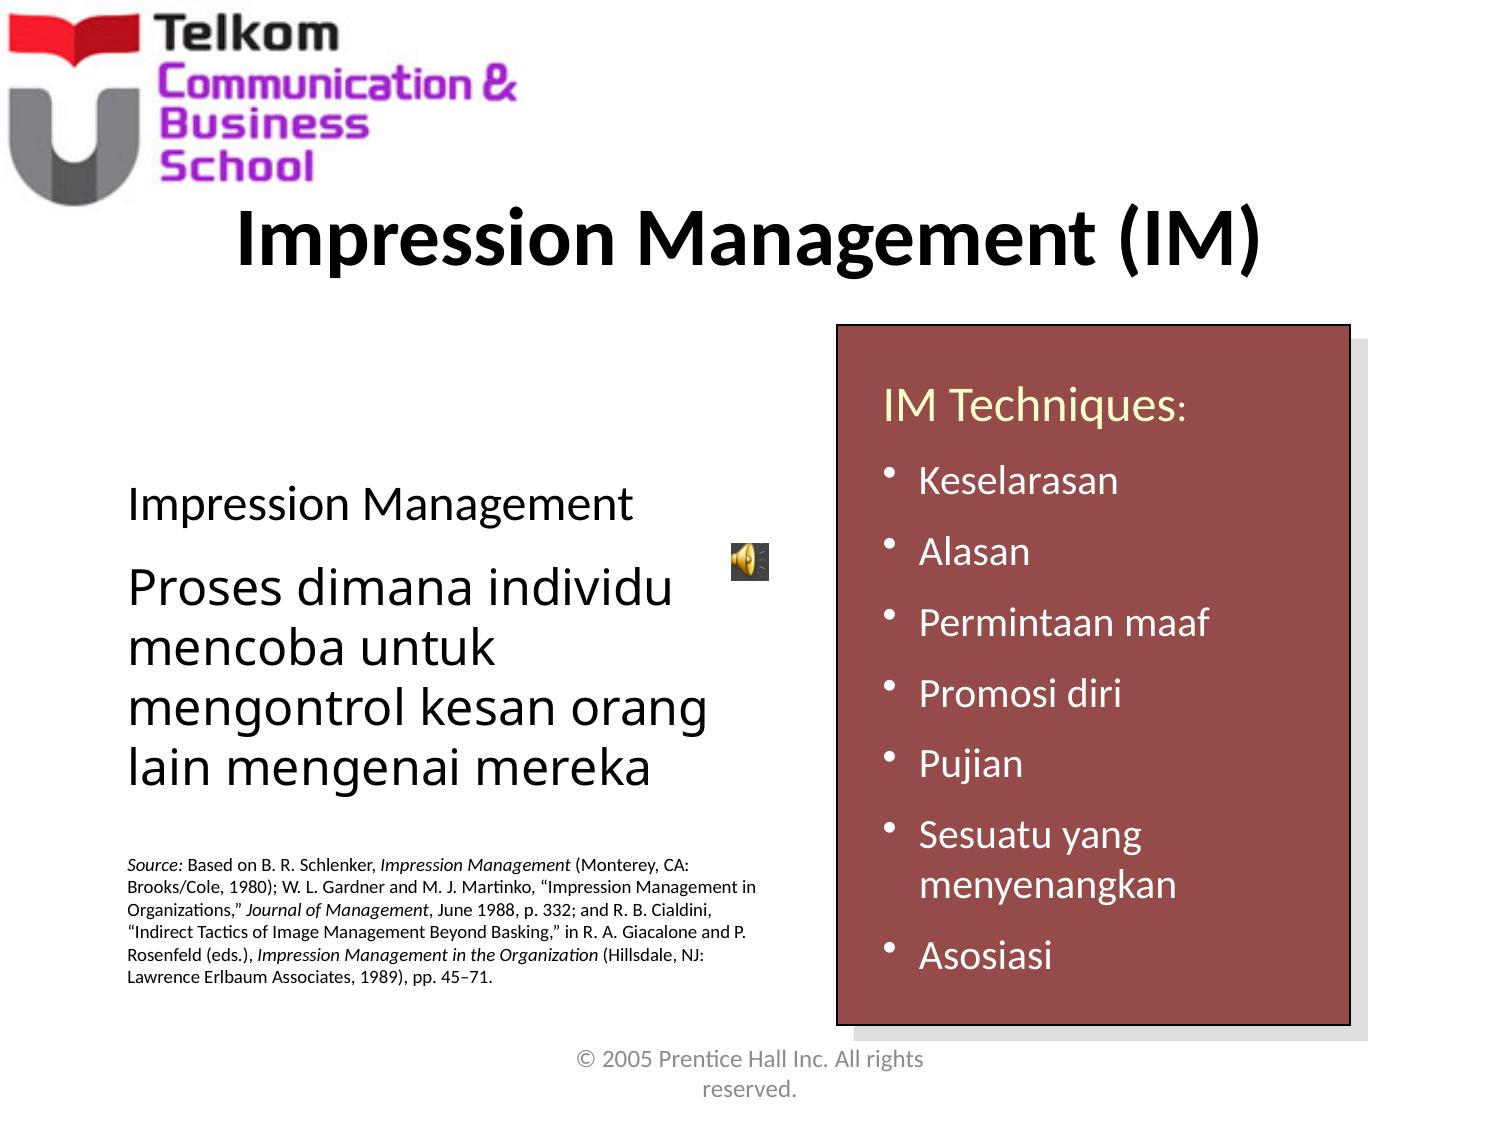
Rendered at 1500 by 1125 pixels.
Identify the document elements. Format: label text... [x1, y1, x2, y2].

text_box IM Techniques: Keselarasan Alasan Permintaan maaf Promosi diri Pujian Sesuatu yang menyenangkan Asosiasi [837, 324, 1350, 1025]
text_box Impression Management Proses dimana individu mencoba untuk mengontrol kesan orang lain mengenai mereka [112, 462, 750, 803]
picture [729, 541, 770, 583]
footer © 2005 Prentice Hall Inc. All rights reserved. [512, 1042, 988, 1103]
text_box Source: Based on B. R. Schlenker, Impression Management (Monterey, CA: Brooks/Cole, 1980); W. L. Gardner and M. J. Martinko, “Impression Management in Organizations,” Journal of Management, June 1988, p. 332; and R. B. Cialdini, “Indirect Tactics of Image Management Beyond Basking,” in R. A. Giacalone and P. Rosenfeld (eds.), Impression Management in the Organization (Hillsdale, NJ: Lawrence Erlbaum Associates, 1989), pp. 45–71. [112, 845, 788, 995]
picture [0, 0, 521, 213]
title Impression Management (IM) [75, 138, 1425, 327]
